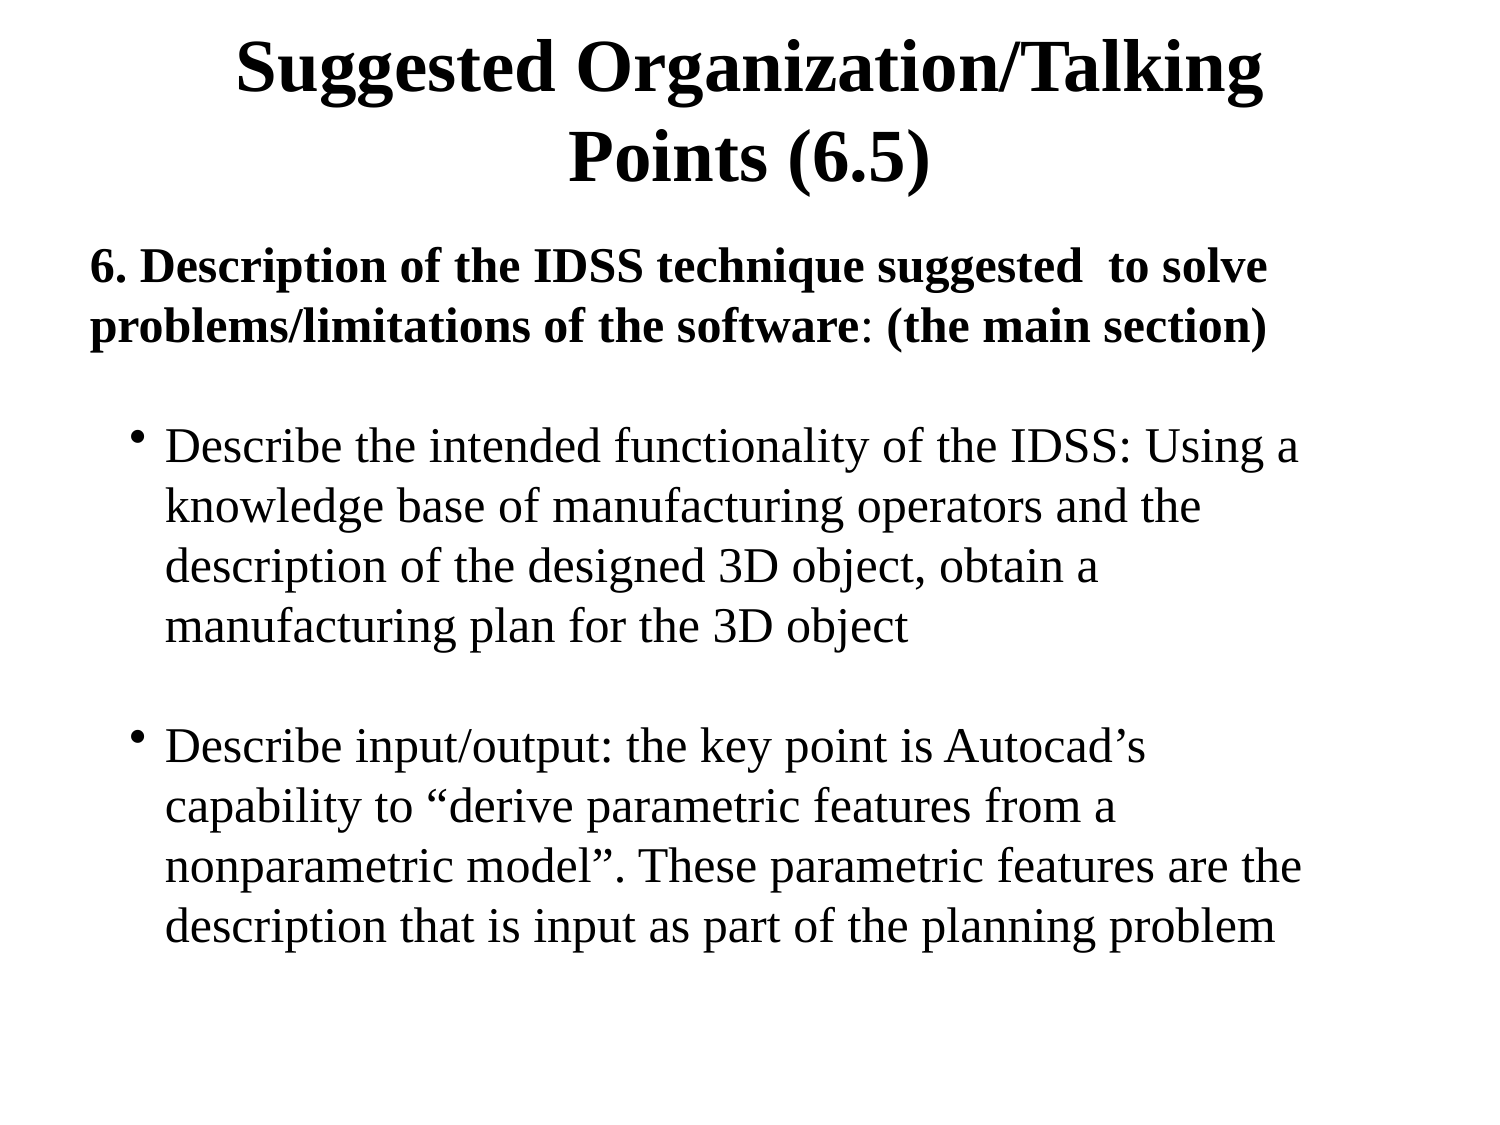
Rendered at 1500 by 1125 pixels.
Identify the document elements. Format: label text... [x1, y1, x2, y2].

text_box 6. Description of the IDSS technique suggested to solve problems/limitations of the software: (the main section) Describe the intended functionality of the IDSS: Using a knowledge base of manufacturing operators and the description of the designed 3D object, obtain a manufacturing plan for the 3D object Describe input/output: the key point is Autocad’s capability to “derive parametric features from a nonparametric model”. These parametric features are the description that is input as part of the planning problem [74, 224, 1366, 960]
title Suggested Organization/Talking Points (6.5) [112, 12, 1388, 201]
